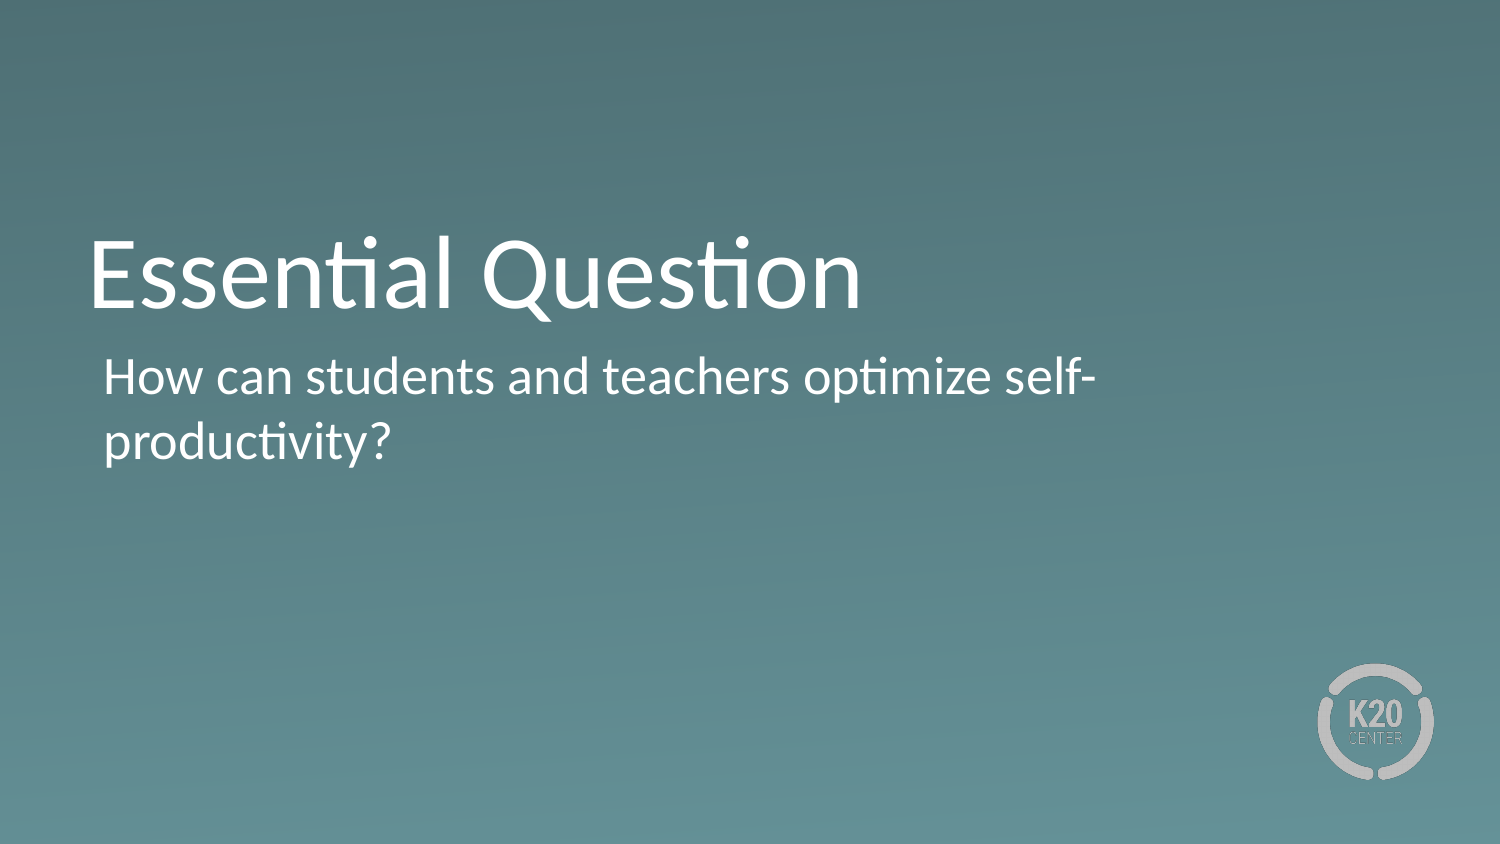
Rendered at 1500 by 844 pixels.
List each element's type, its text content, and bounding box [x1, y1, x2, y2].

title Essential Question [86, 161, 1362, 330]
picture [1300, 646, 1451, 797]
list How can students and teachers optimize self-productivity? [86, 332, 1362, 519]
